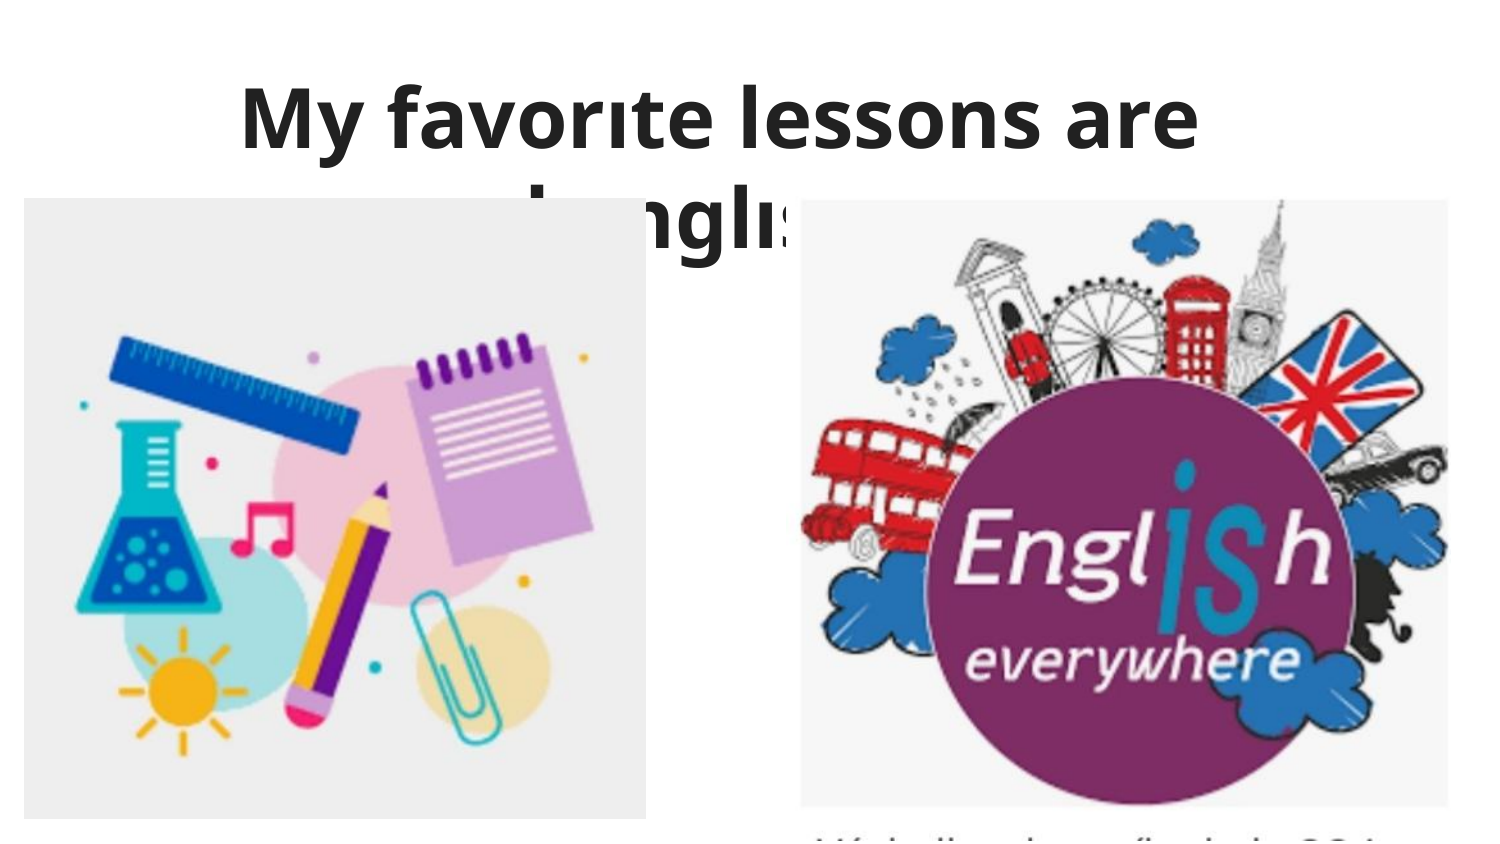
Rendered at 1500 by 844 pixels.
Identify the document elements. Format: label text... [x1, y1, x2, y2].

picture [24, 198, 646, 819]
title My favorıte lessons are scıence and englısh [50, 50, 1451, 174]
picture [786, 175, 1451, 842]
